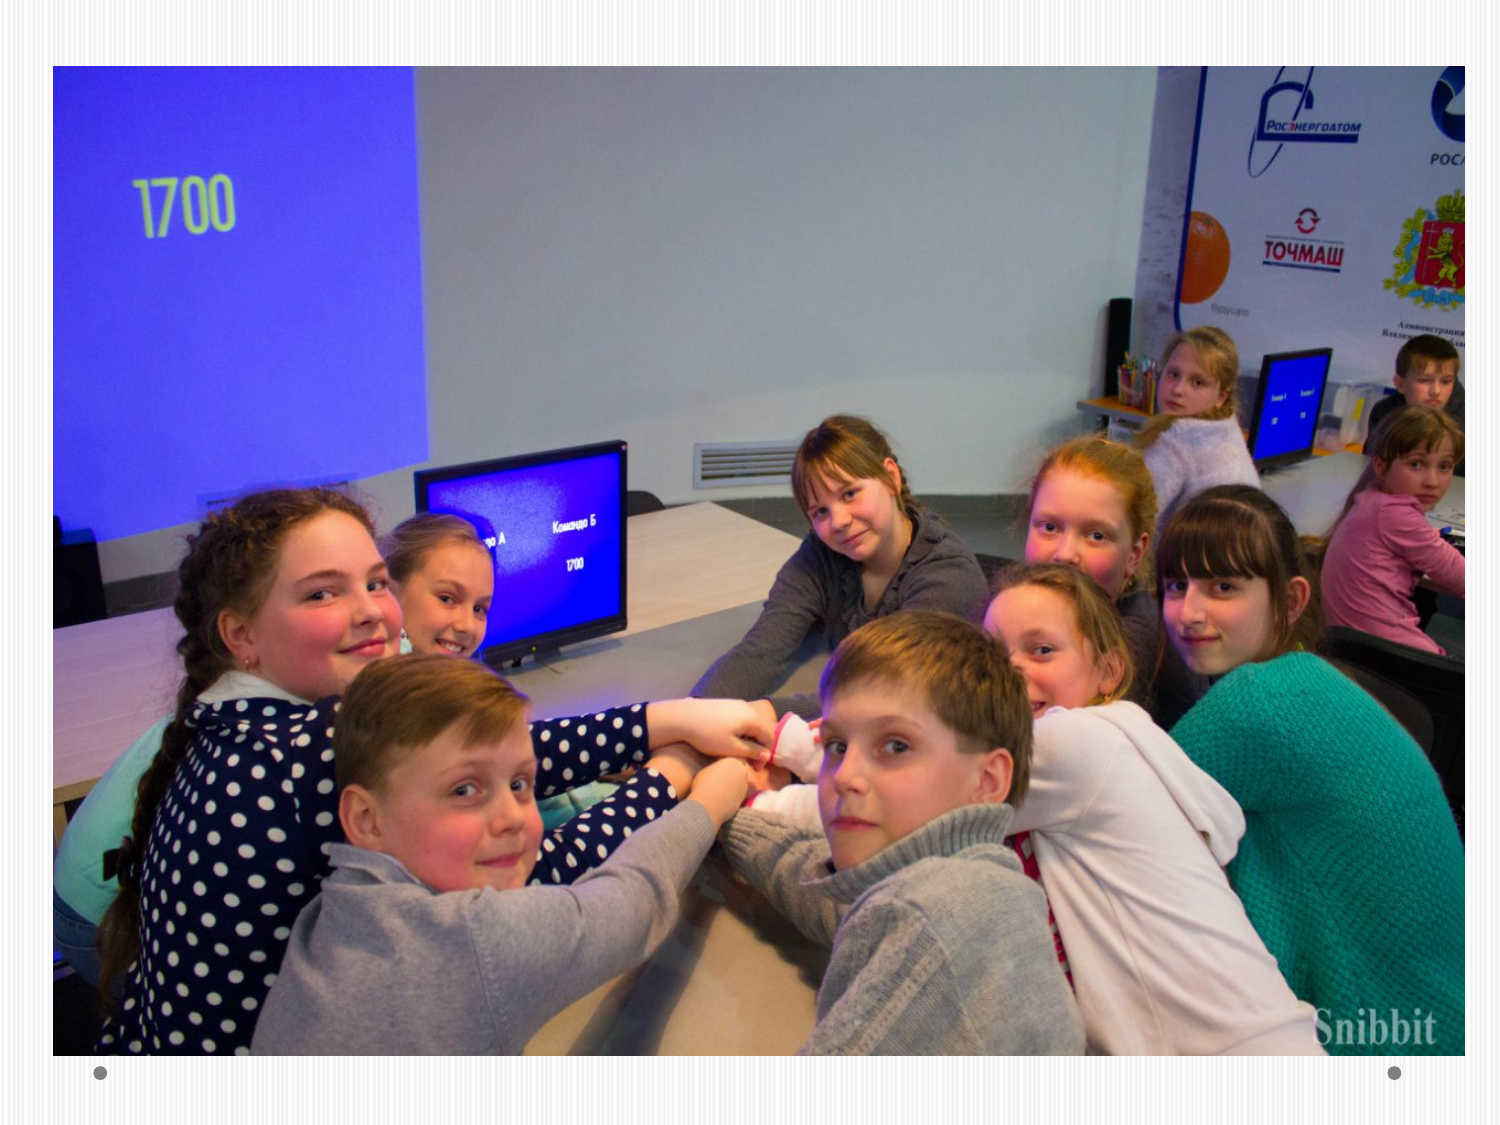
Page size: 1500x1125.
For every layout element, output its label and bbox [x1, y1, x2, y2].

picture [52, 66, 1465, 1056]
